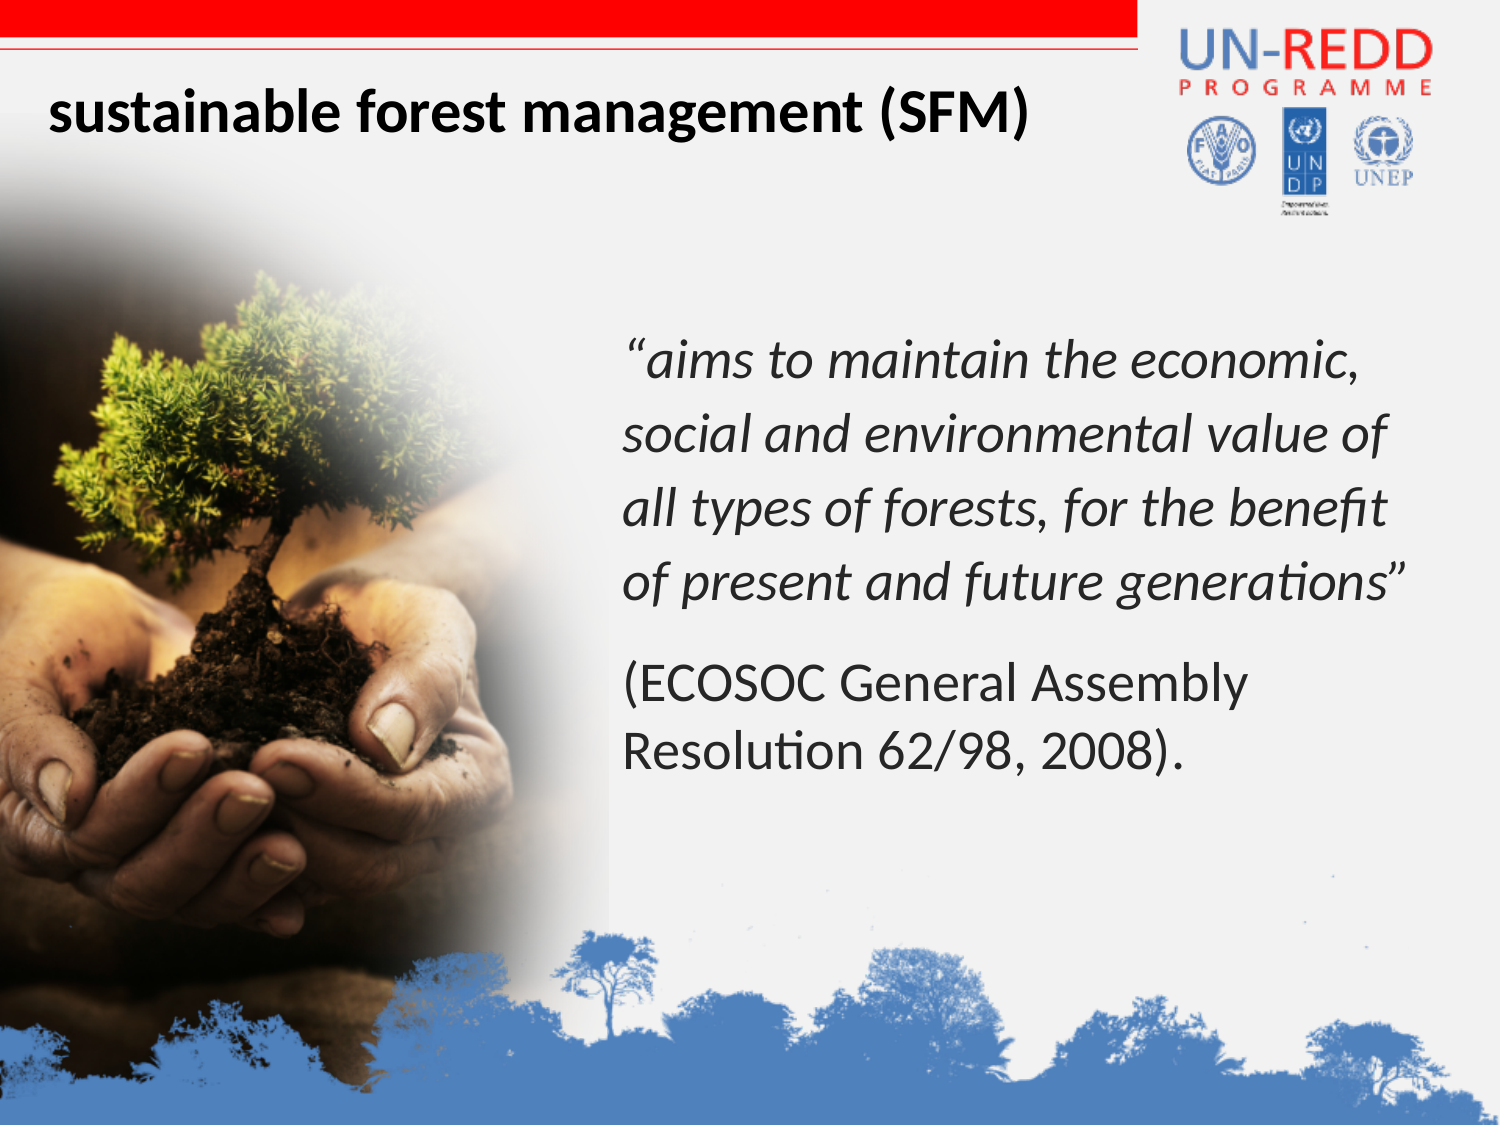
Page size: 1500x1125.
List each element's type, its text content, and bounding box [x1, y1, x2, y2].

text_box sustainable forest management (SFM) [33, 62, 1144, 152]
text_box “aims to maintain the economic, social and environmental value of all types of forests, for the benefit of present and future generations” (ECOSOC General Assembly Resolution 62/98, 2008). [613, 307, 1444, 788]
picture [0, 113, 1500, 1125]
picture [1187, 107, 1413, 225]
picture [1175, 20, 1445, 100]
